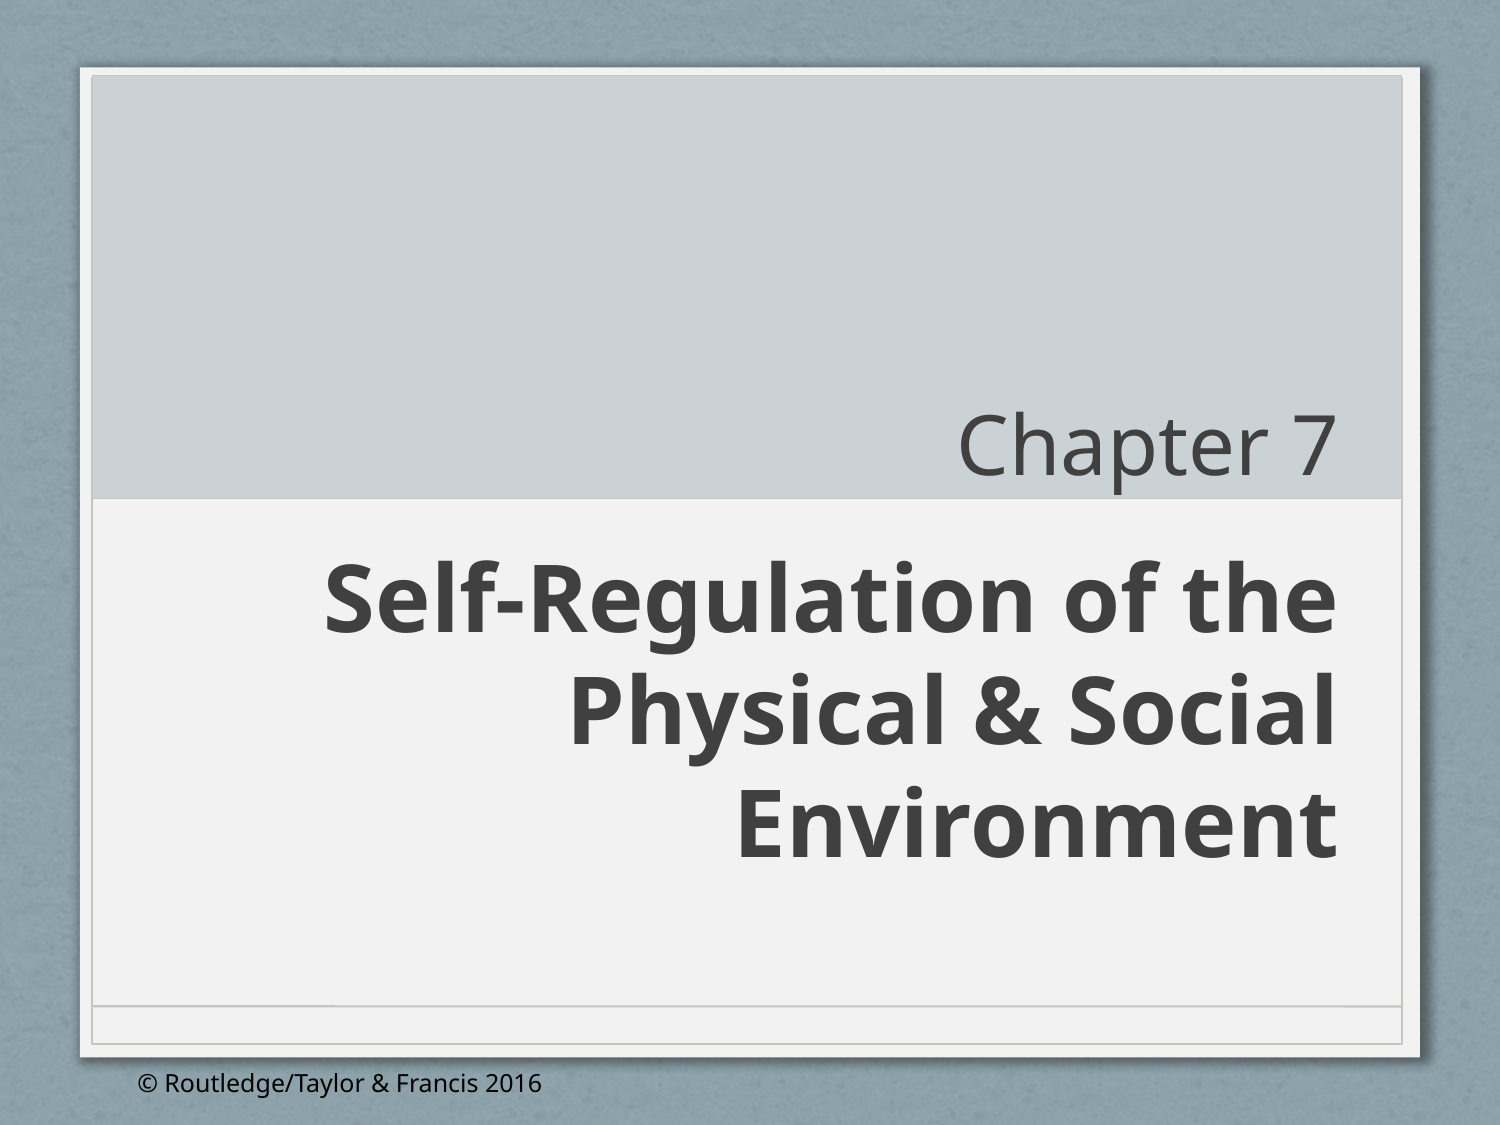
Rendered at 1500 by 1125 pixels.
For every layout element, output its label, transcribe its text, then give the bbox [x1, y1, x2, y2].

title Chapter 7 [149, 184, 1355, 501]
text_box © Routledge/Taylor & Francis 2016 [34, 1052, 558, 1113]
subtitle Self-Regulation of the Physical & Social Environment [128, 530, 1355, 913]
